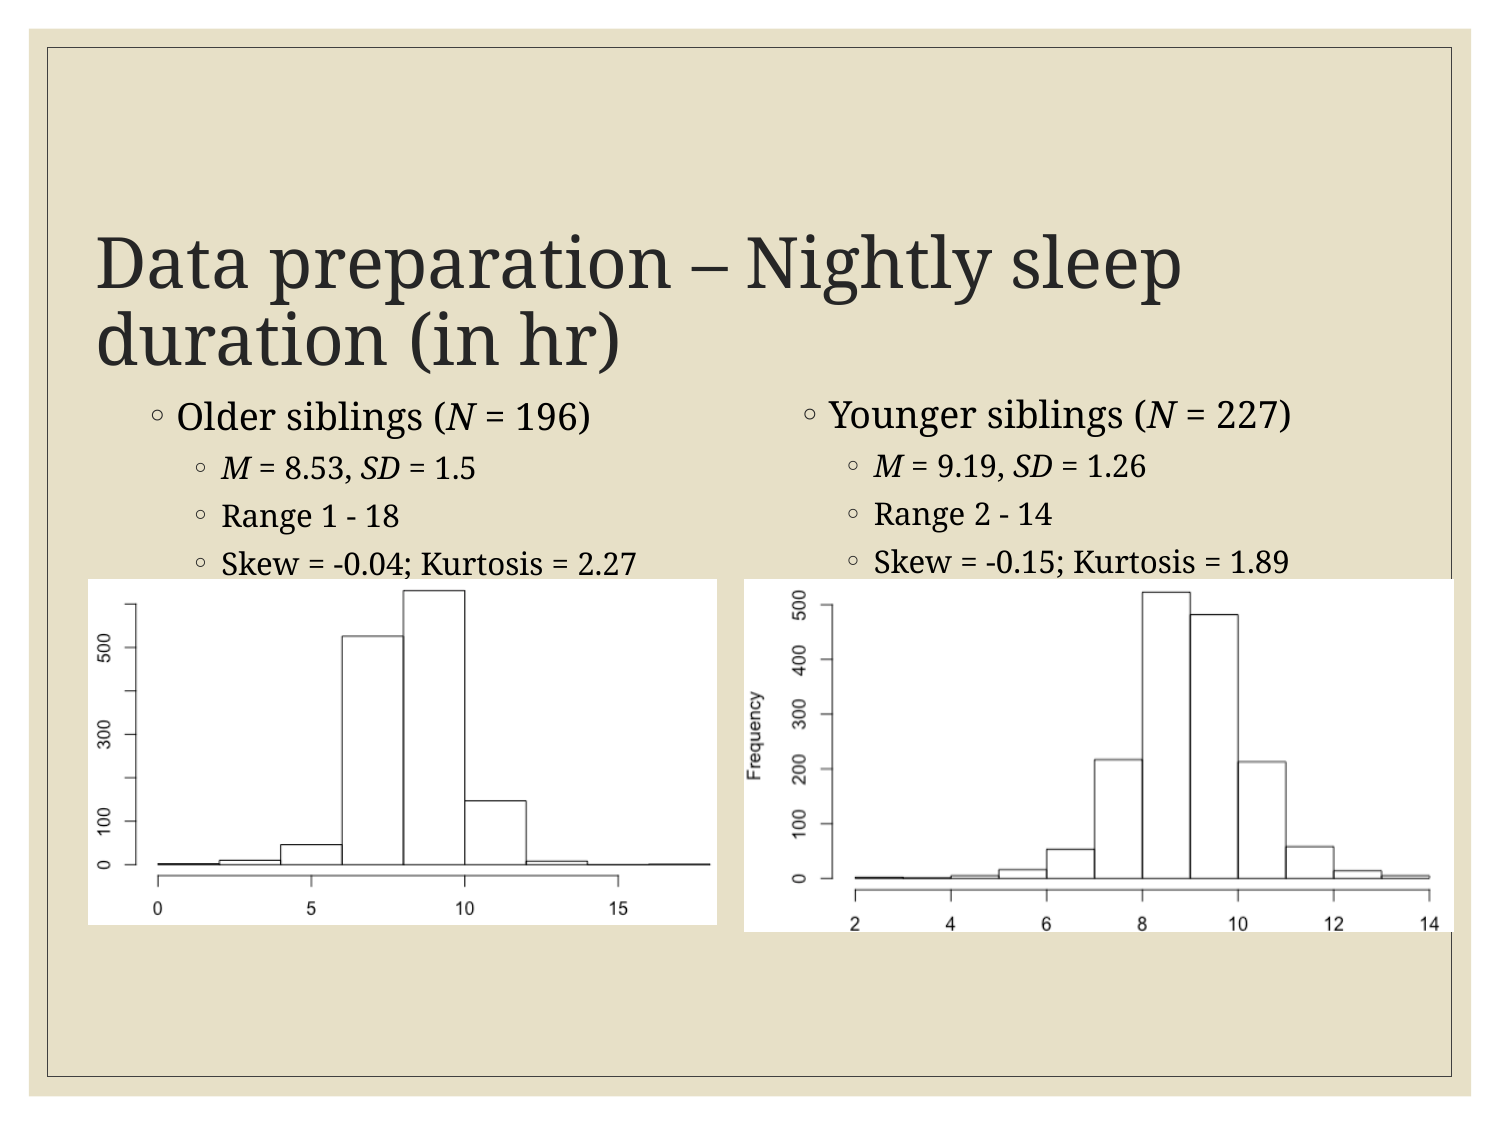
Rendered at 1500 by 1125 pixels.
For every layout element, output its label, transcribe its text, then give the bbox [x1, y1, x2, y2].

list Older siblings (N = 196) M = 8.53, SD = 1.5 Range 1 - 18 Skew = -0.04; Kurtosis = 2.27 [131, 385, 717, 576]
list Younger siblings (N = 227) M = 9.19, SD = 1.26 Range 2 - 14 Skew = -0.15; Kurtosis = 1.89 [783, 383, 1369, 575]
title Data preparation – Nightly sleep duration (in hr) [80, 219, 1369, 389]
picture [88, 579, 717, 925]
picture [744, 579, 1454, 932]
